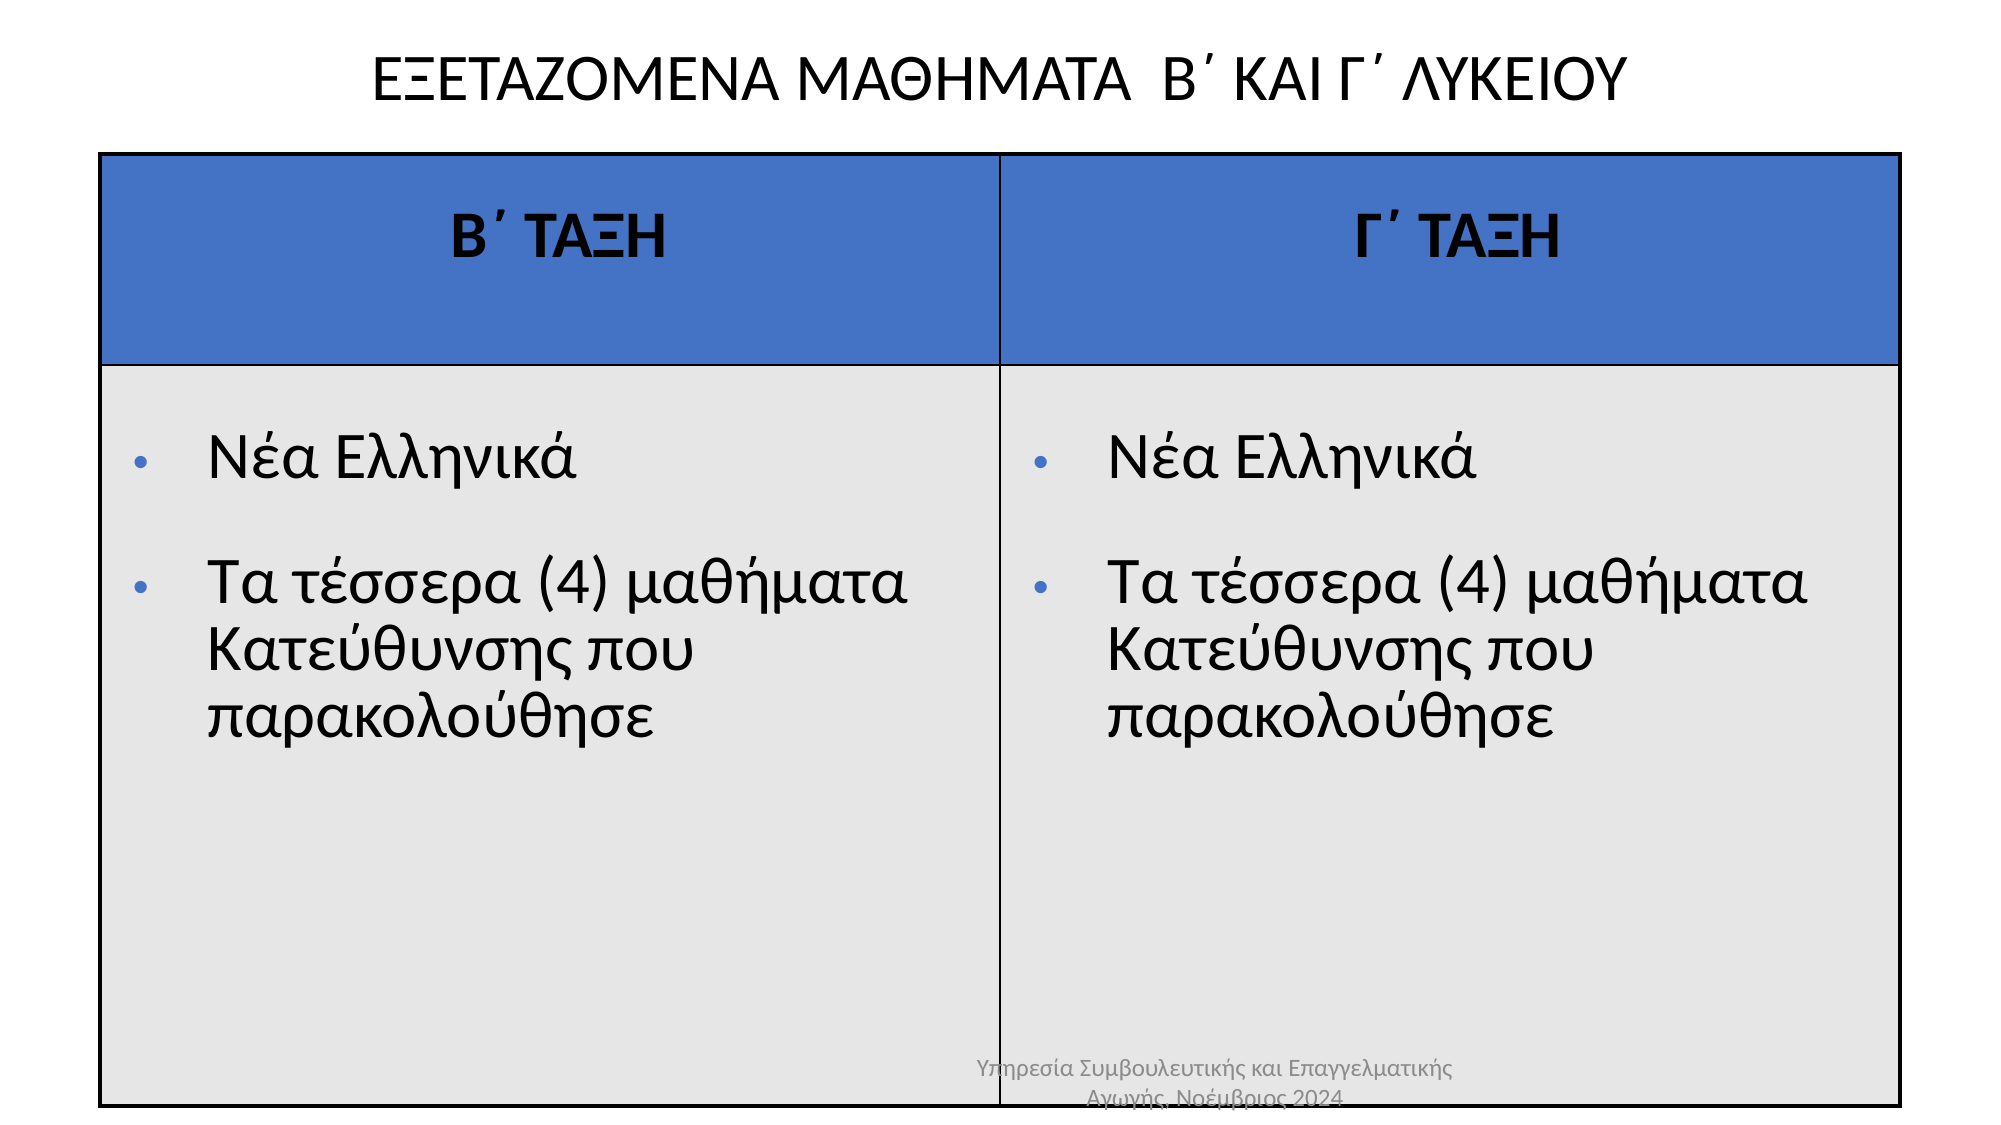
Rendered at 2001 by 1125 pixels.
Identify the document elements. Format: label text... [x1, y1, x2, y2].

table_header Γ΄ ΤΑΞΗ [1001, 156, 1898, 364]
table_cell Νέα Ελληνικά Τα τέσσερα (4) μαθήματα Κατεύθυνσης που παρακολούθησε [1001, 366, 1898, 1104]
footer Υπηρεσία Συμβουλευτικής και Επαγγελματικής Αγωγής, Νοέμβριος 2024 [957, 1051, 1473, 1112]
title ΕΞΕΤΑΖΟΜΕΝΑ ΜΑΘΗΜΑΤΑ Β΄ ΚΑΙ Γ΄ ΛΥΚΕΙΟΥ [99, 95, 1900, 152]
table_header Β΄ ΤΑΞΗ [102, 156, 999, 364]
table_cell Νέα Ελληνικά Τα τέσσερα (4) μαθήματα Κατεύθυνσης που παρακολούθησε [102, 366, 999, 1104]
